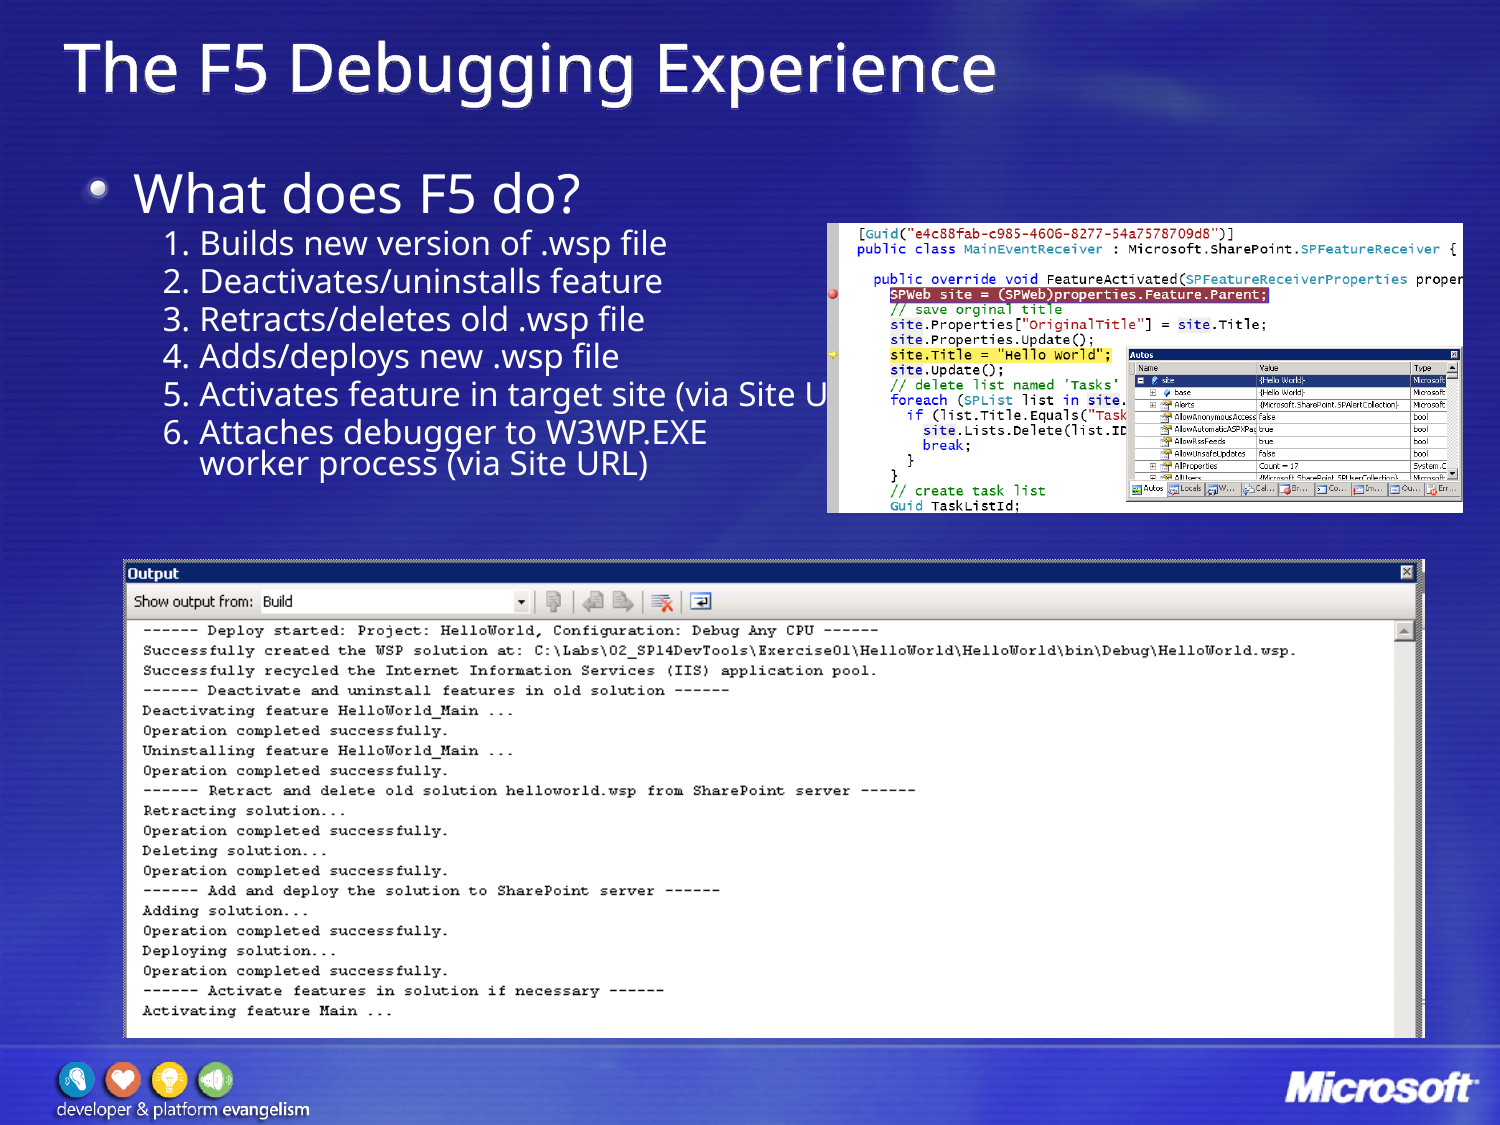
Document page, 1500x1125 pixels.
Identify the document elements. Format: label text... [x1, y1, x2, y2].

list What does F5 do? Builds new version of .wsp file Deactivates/uninstalls feature Retracts/deletes old .wsp file Adds/deploys new .wsp file Activates feature in target site (via Site Url) Attaches debugger to W3WP.EXE worker process (via Site URL) [62, 165, 1438, 622]
title The F5 Debugging Experience [63, 24, 1438, 126]
picture [0, 0, 1500, 1125]
